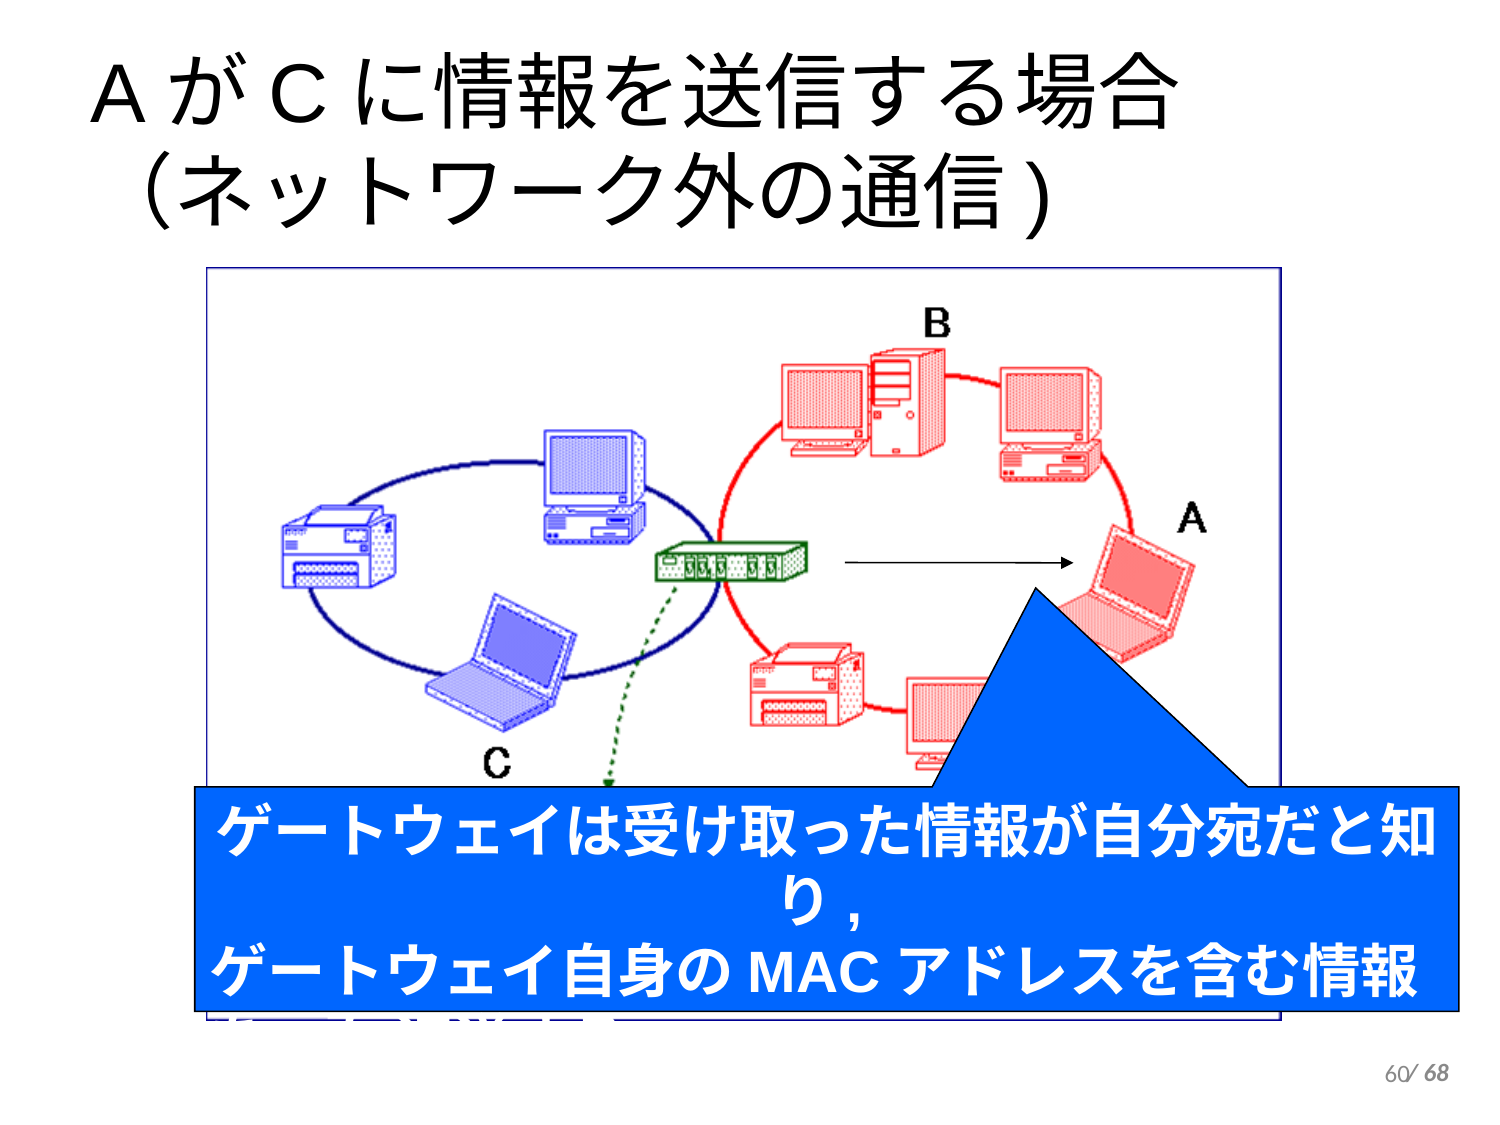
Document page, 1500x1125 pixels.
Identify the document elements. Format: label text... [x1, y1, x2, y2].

picture [206, 1012, 1282, 1021]
title AがCに情報を送信する場合 （ネットワーク外の通信) [74, 44, 1426, 233]
picture [206, 266, 1282, 562]
slide_number 60 [1074, 1042, 1426, 1103]
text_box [194, 562, 1460, 1012]
